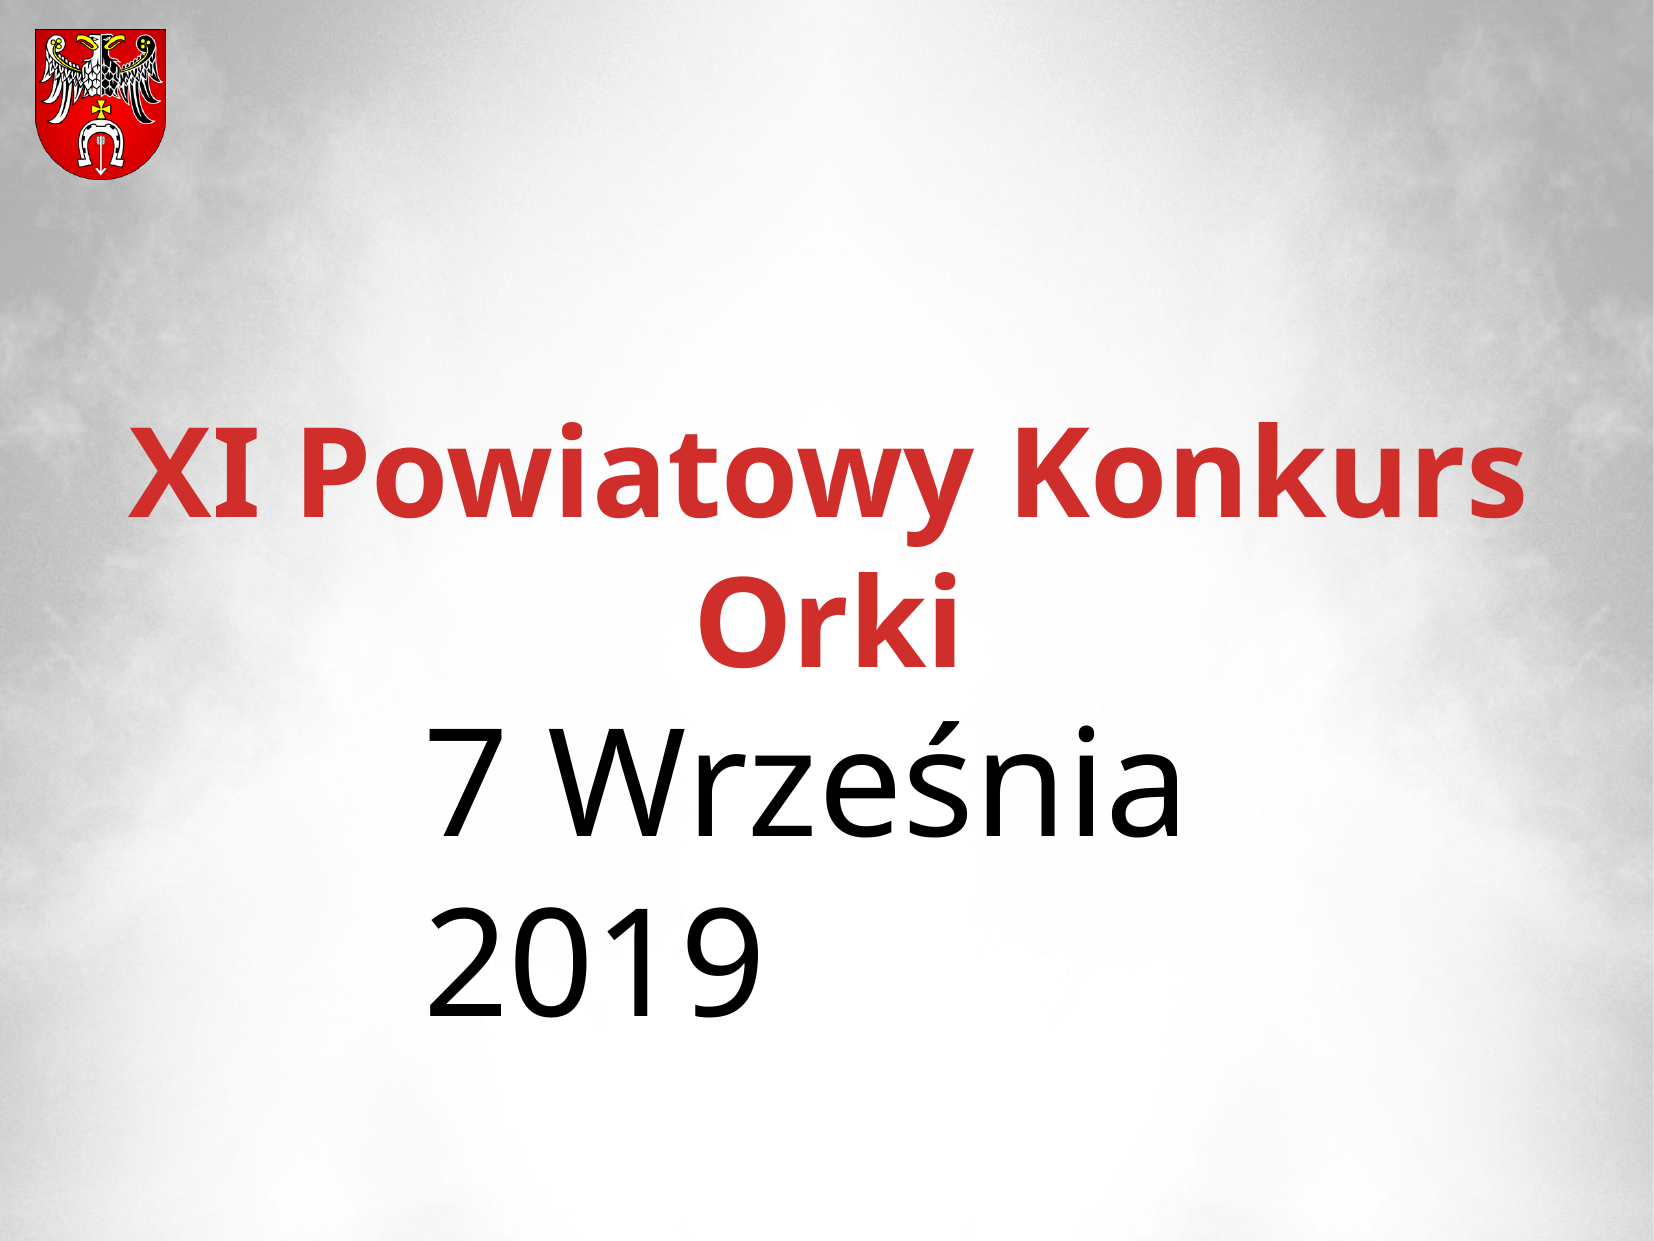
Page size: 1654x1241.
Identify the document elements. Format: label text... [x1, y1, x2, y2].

text_box 7 Września 2019 [408, 700, 1359, 878]
text_box XI Powiatowy Konkurs Orki [13, 384, 1646, 700]
picture [0, 0, 1654, 1241]
